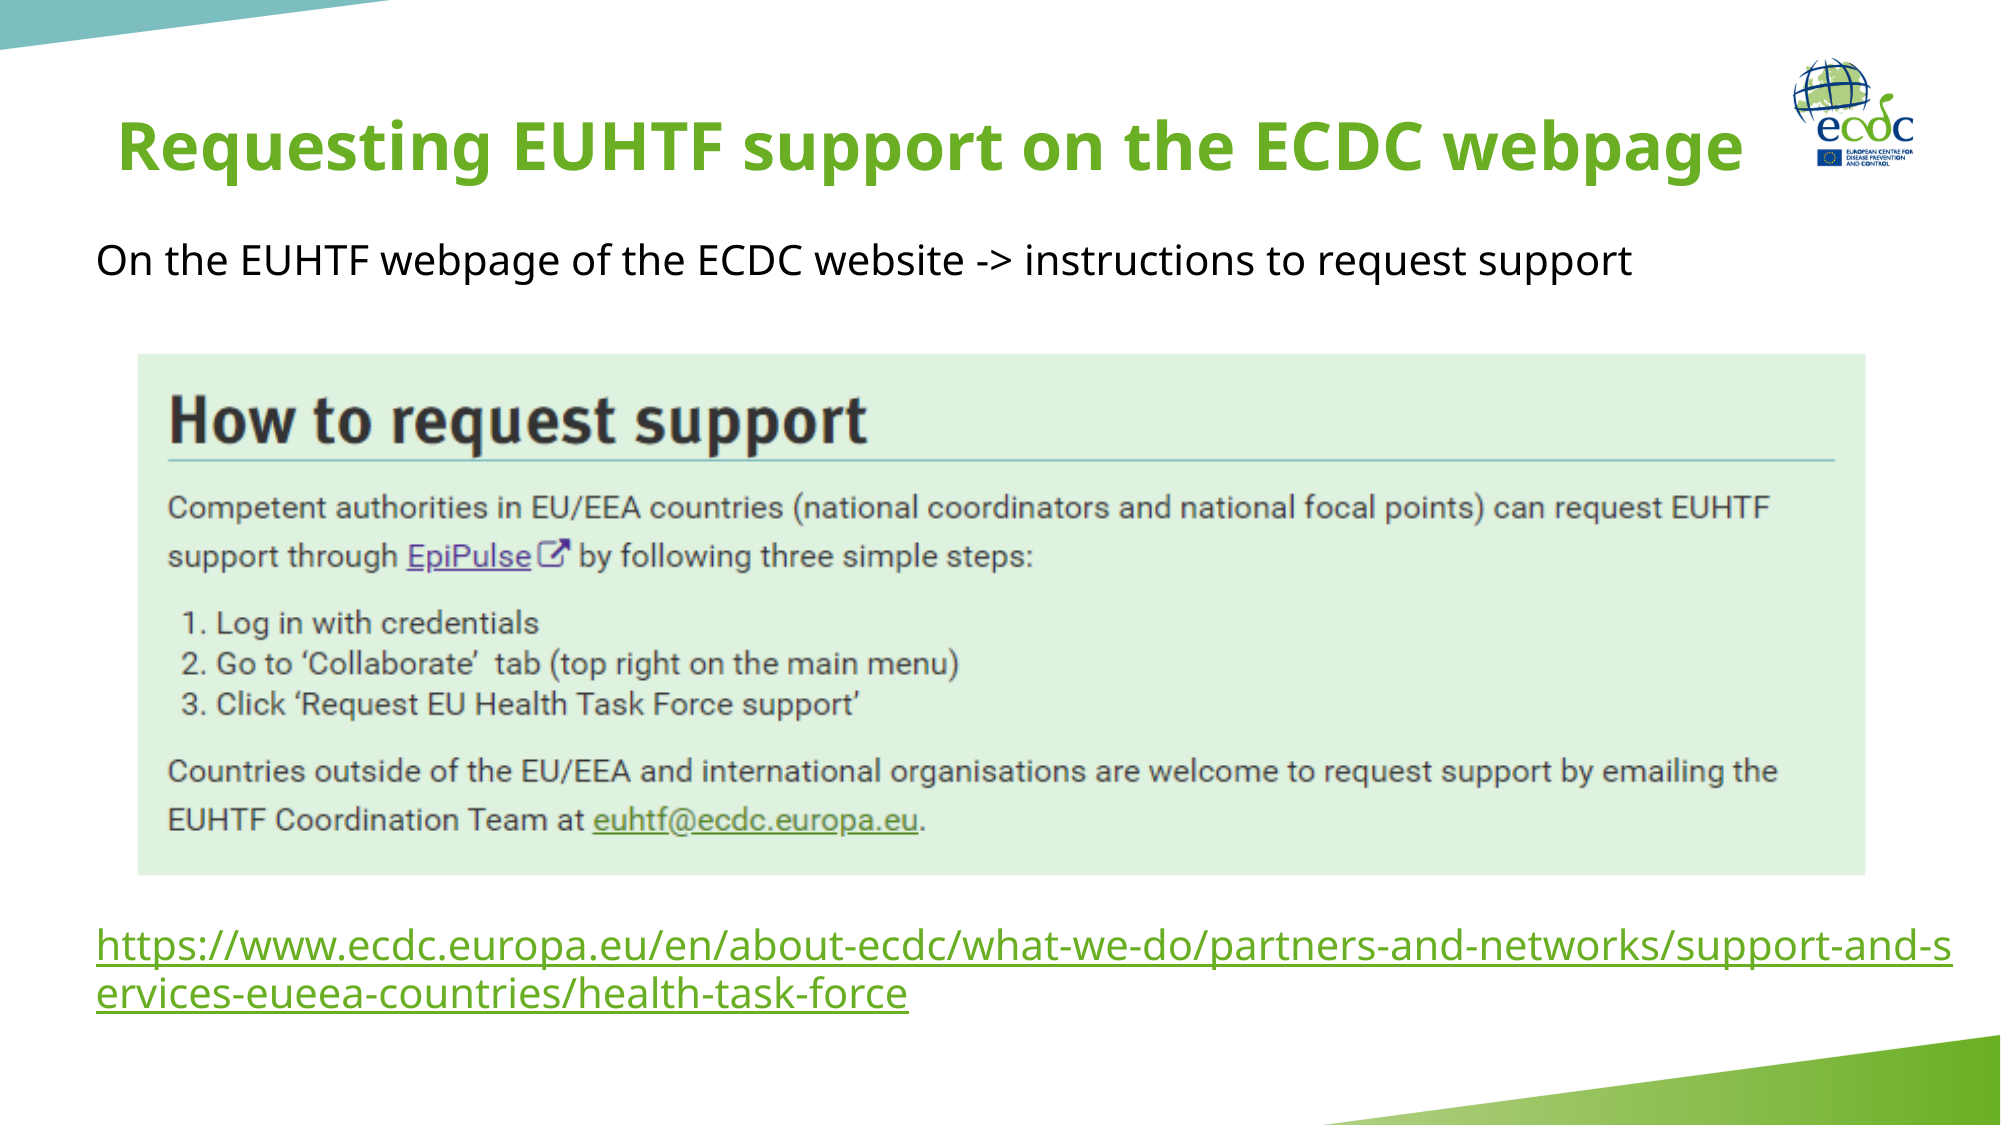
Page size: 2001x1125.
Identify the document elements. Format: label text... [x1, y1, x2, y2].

picture [0, 0, 2001, 1125]
title Requesting EUHTF support on the ECDC webpage [101, 70, 1801, 220]
text_box On the EUHTF webpage of the ECDC website -> instructions to request support [80, 220, 1971, 310]
list https://www.ecdc.europa.eu/en/about-ecdc/what-we-do/partners-and-networks/support-and-services-eueea-countries/health-task-force [80, 905, 1971, 1036]
